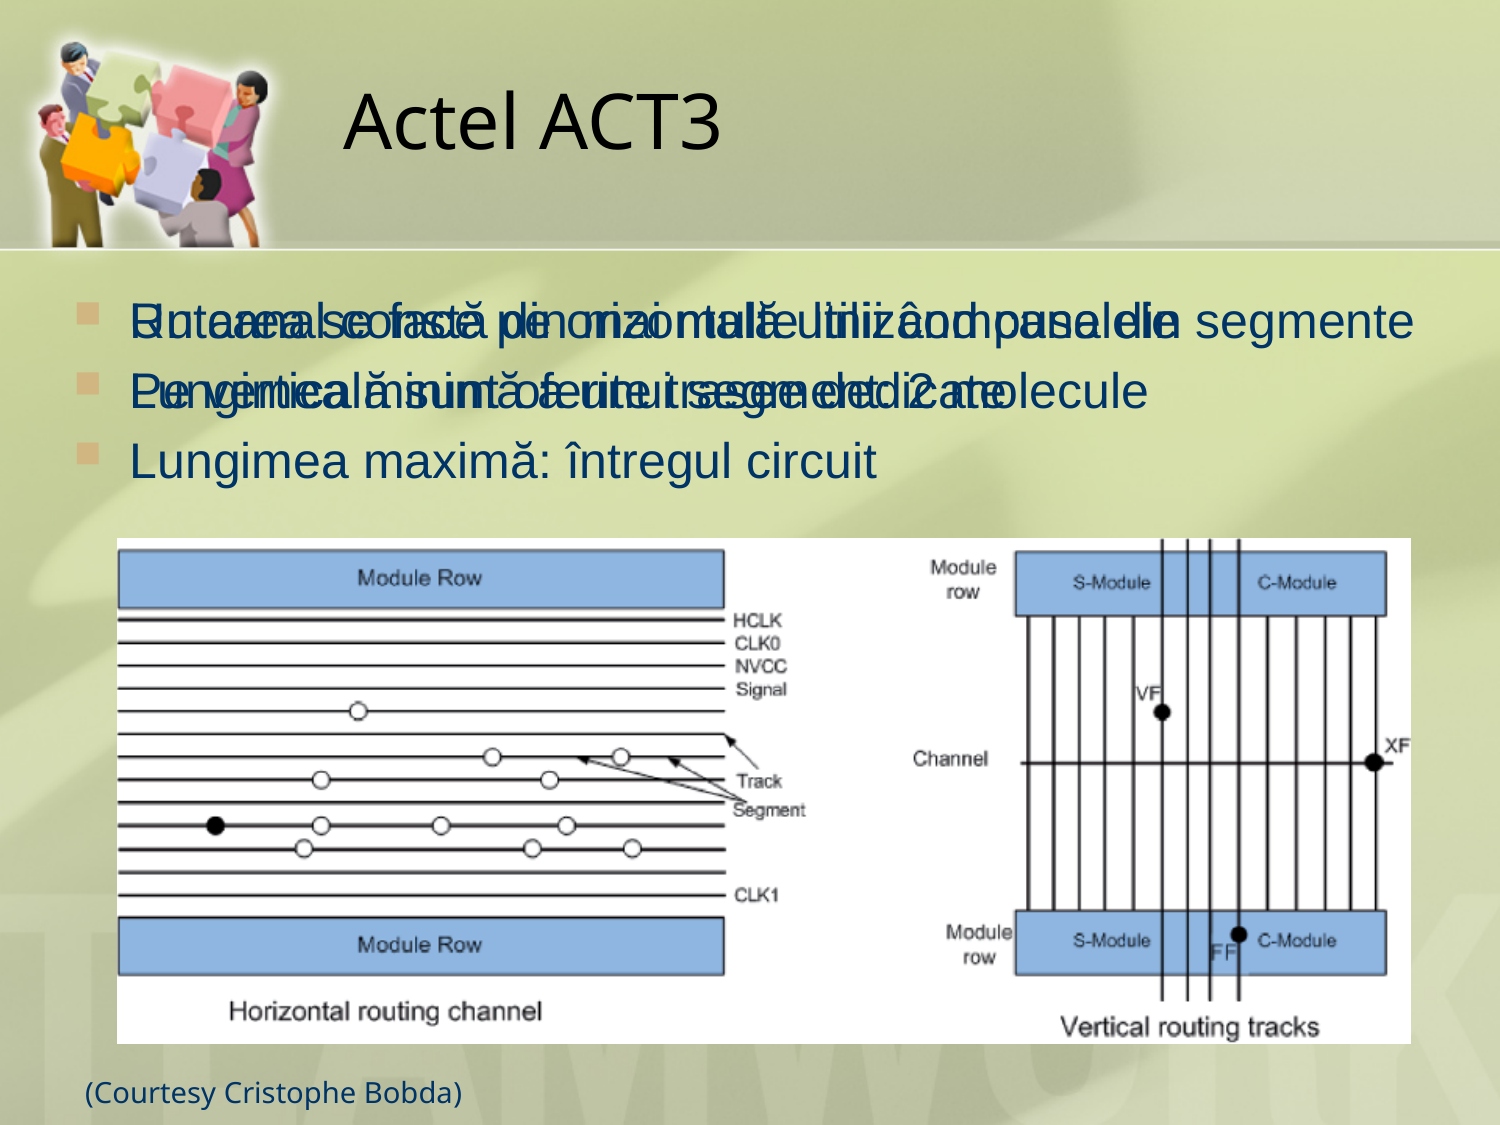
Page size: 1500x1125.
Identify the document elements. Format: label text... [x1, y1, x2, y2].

text_box Un canal constă din mai multe linii compuse din segmente Lungimea minimă a unui segment: 2 molecule Lungimea maximă: întregul circuit [58, 281, 1477, 657]
text_box (Courtesy Cristophe Bobda) [70, 1066, 1289, 1125]
title Actel ACT3 [327, 24, 1476, 213]
picture [0, 0, 1500, 1125]
